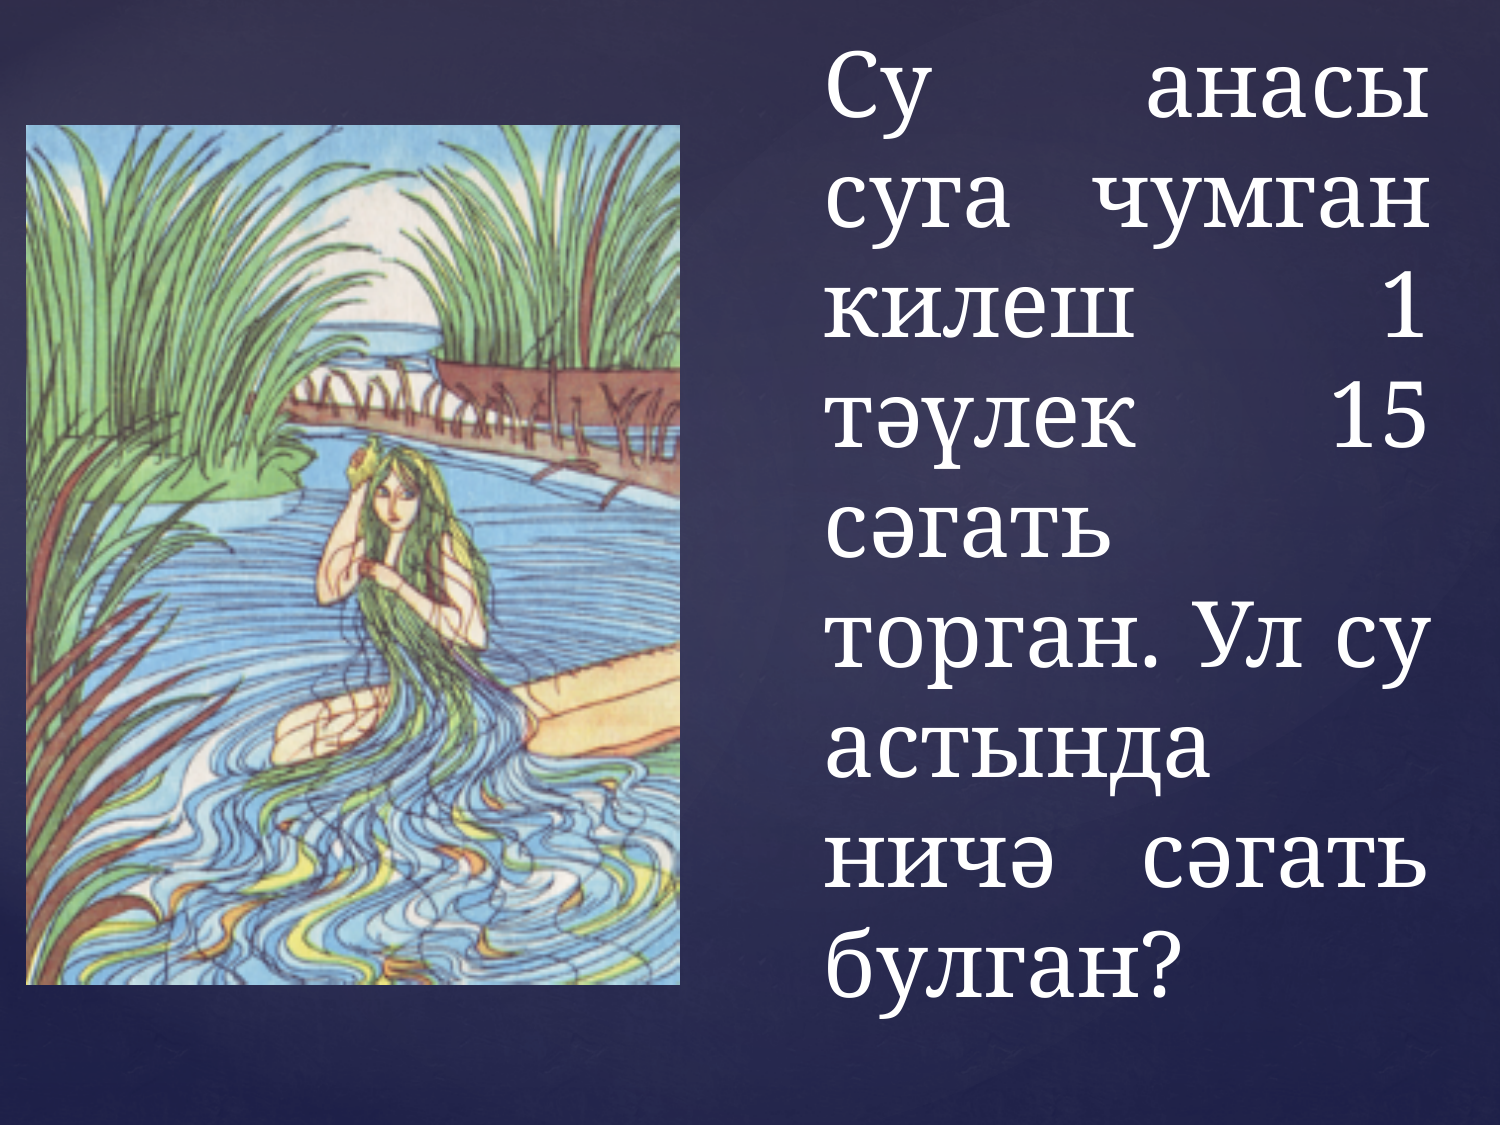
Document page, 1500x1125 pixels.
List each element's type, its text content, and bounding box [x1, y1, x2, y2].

title Су анасы суга чумган килеш 1 тәүлек 15 сәгать торган. Ул су астында ничә сәгать булган? [809, 45, 1447, 1024]
picture [26, 124, 680, 985]
